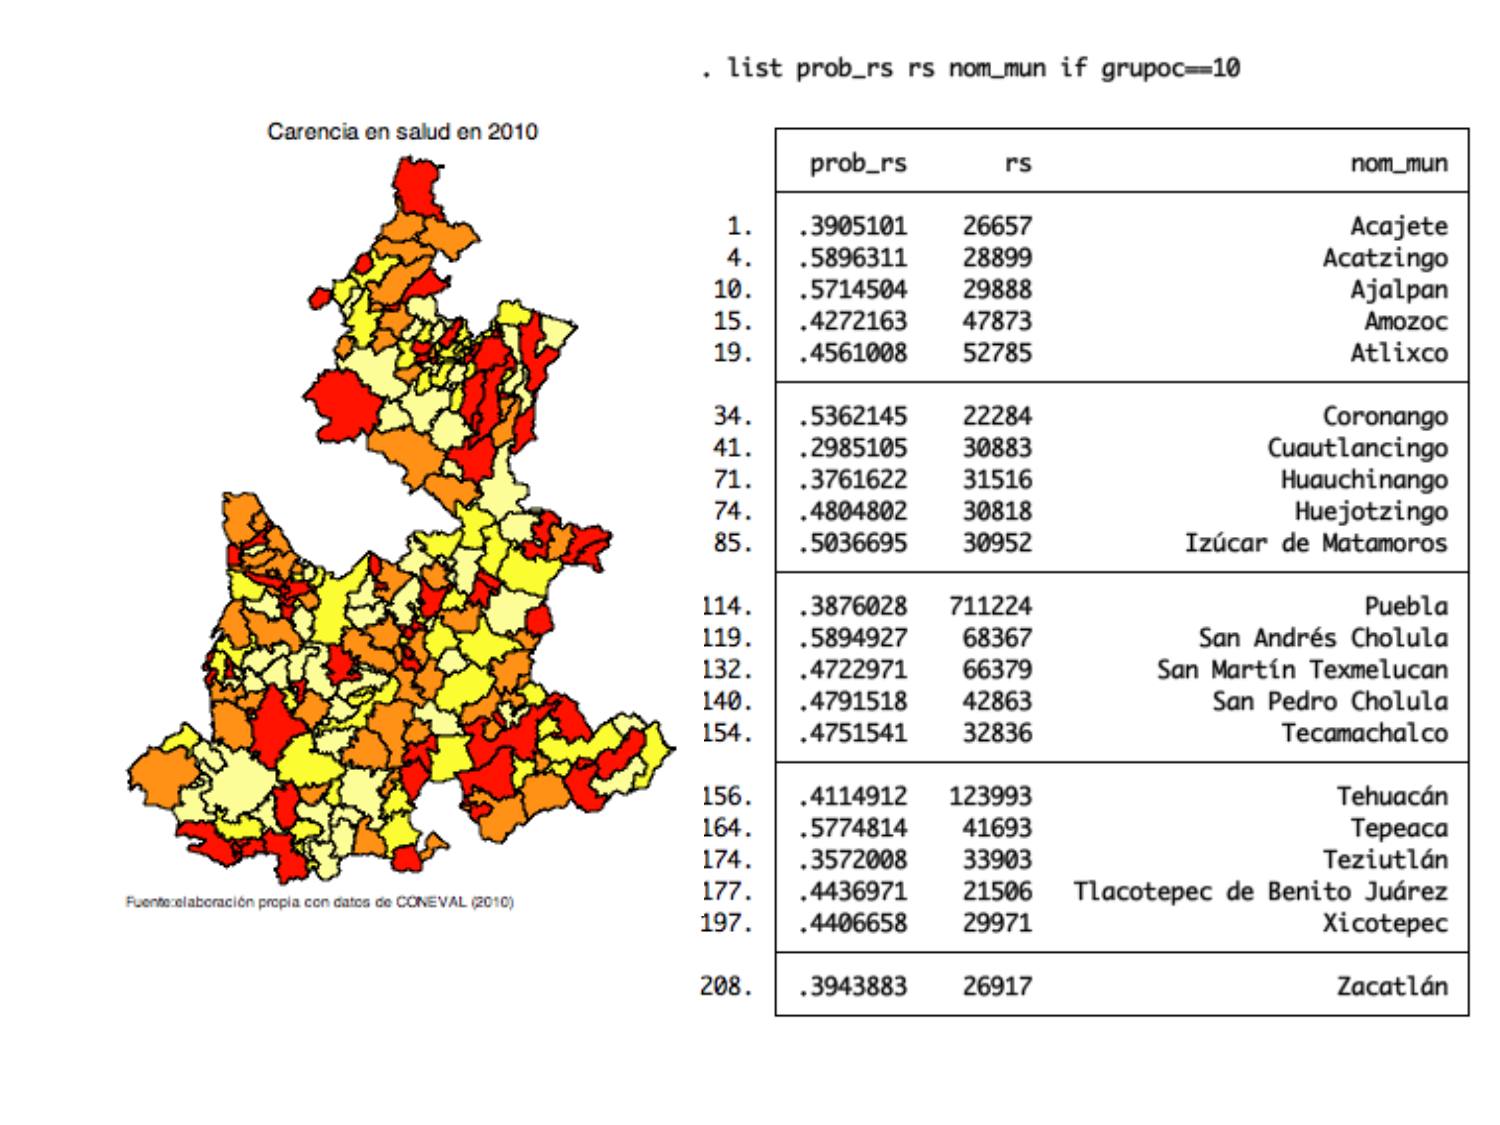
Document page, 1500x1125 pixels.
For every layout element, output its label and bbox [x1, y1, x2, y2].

picture [103, 39, 1499, 1034]
